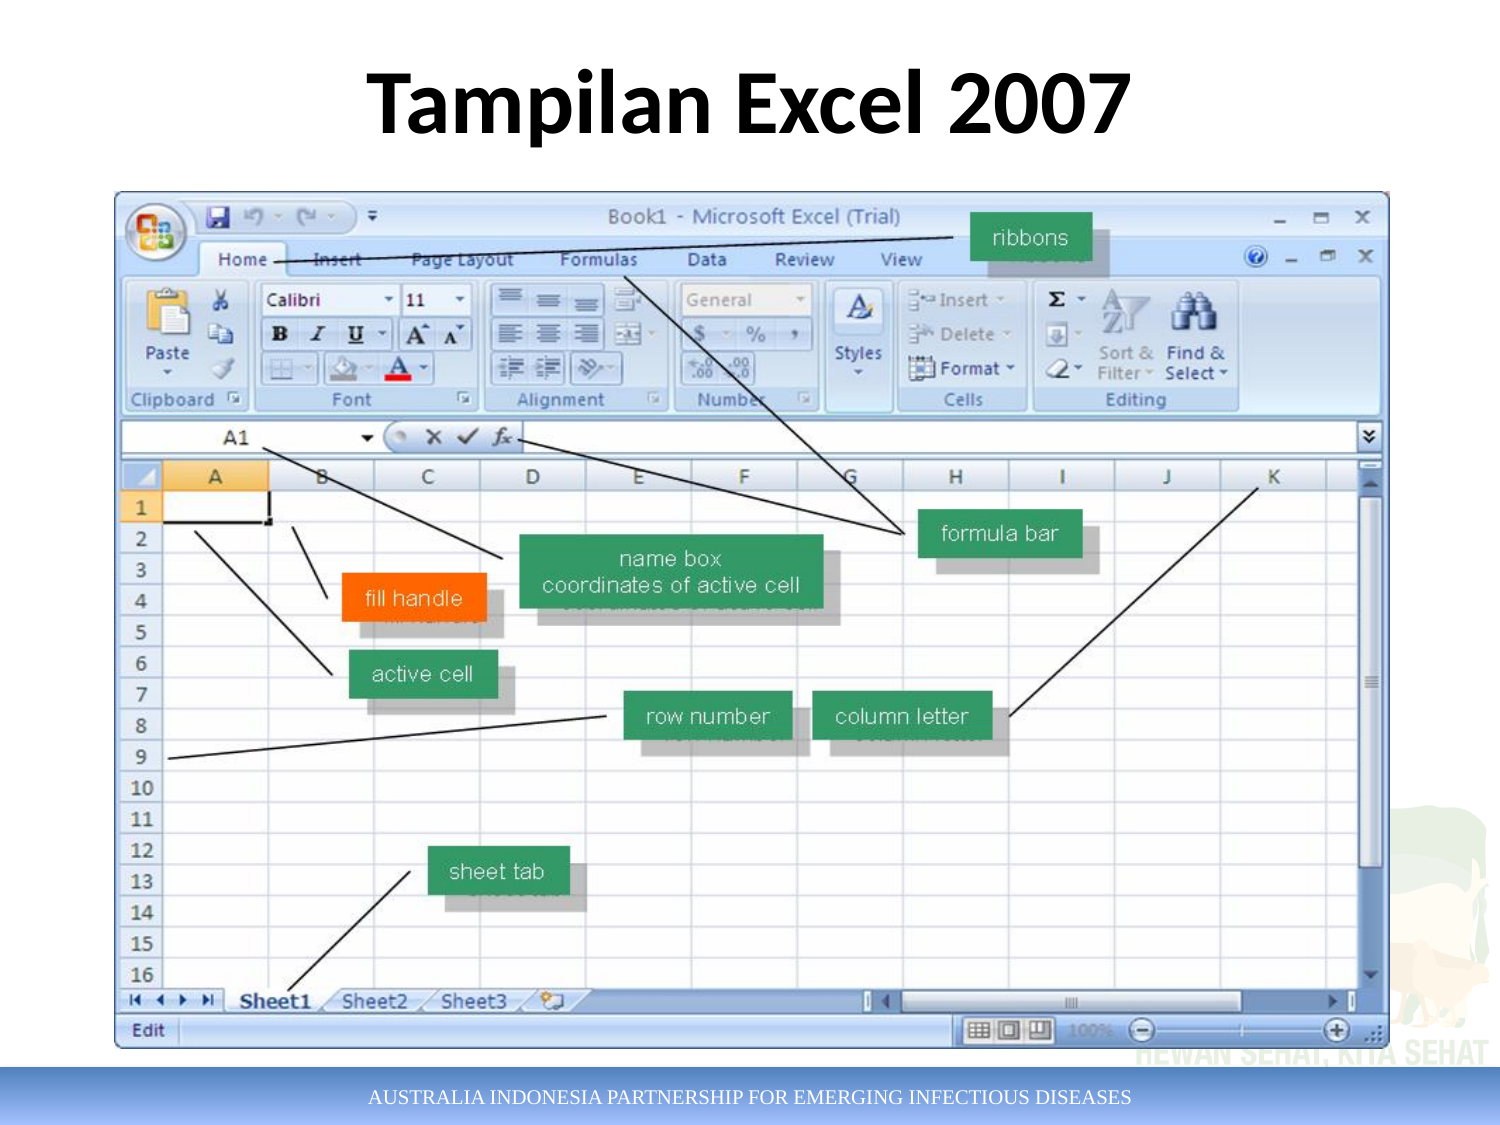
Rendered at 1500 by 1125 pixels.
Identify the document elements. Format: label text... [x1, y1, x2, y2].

title Tampilan Excel 2007 [75, 3, 1425, 192]
picture [114, 190, 1390, 1049]
